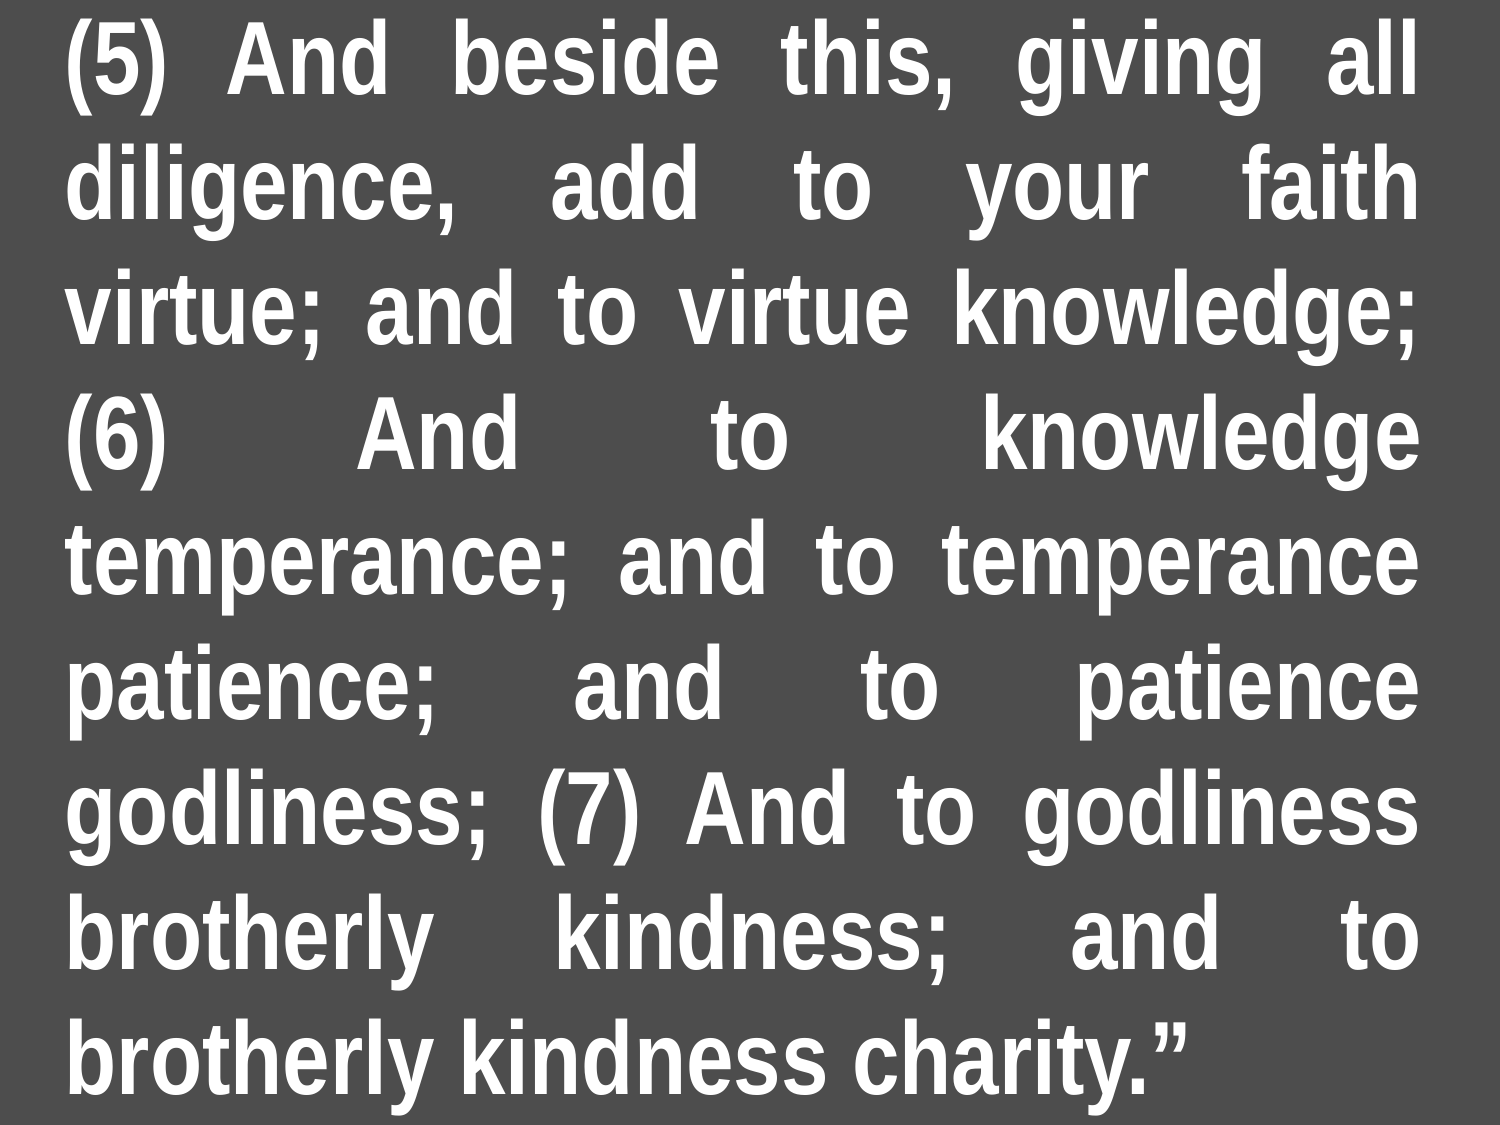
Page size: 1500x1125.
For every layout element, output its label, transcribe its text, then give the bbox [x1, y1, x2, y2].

text_box (5) And beside this, giving all diligence, add to your faith virtue; and to virtue knowledge; (6) And to knowledge temperance; and to temperance patience; and to patience godliness; (7) And to godliness brotherly kindness; and to brotherly kindness charity.” [50, 0, 1438, 1123]
